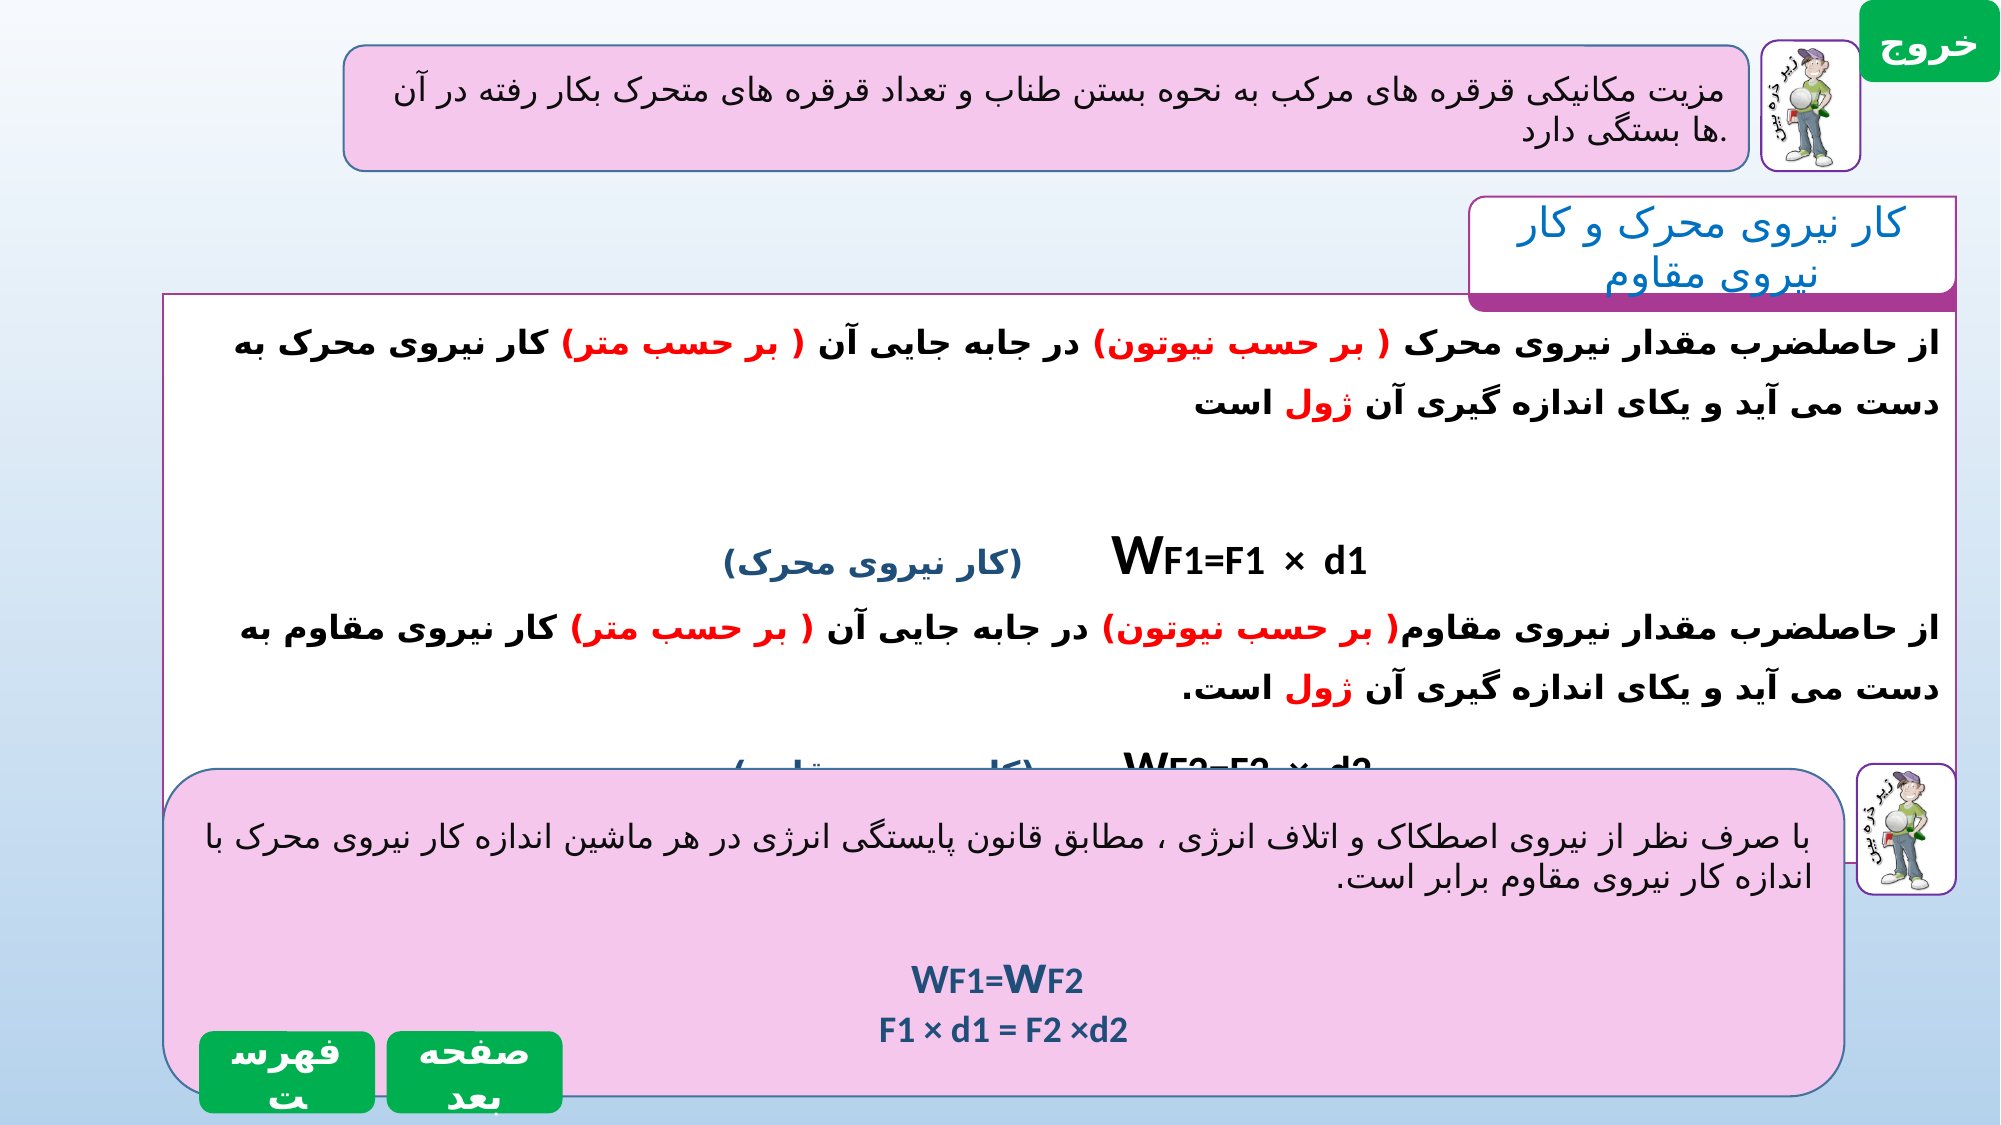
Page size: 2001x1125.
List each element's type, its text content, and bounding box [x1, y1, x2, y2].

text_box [343, 40, 1861, 172]
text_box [163, 763, 1956, 1097]
text_box خروج [1858, 0, 2000, 84]
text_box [163, 196, 1956, 749]
text_box صفحه بعد [385, 1097, 564, 1115]
text_box فهرست [198, 1097, 377, 1115]
